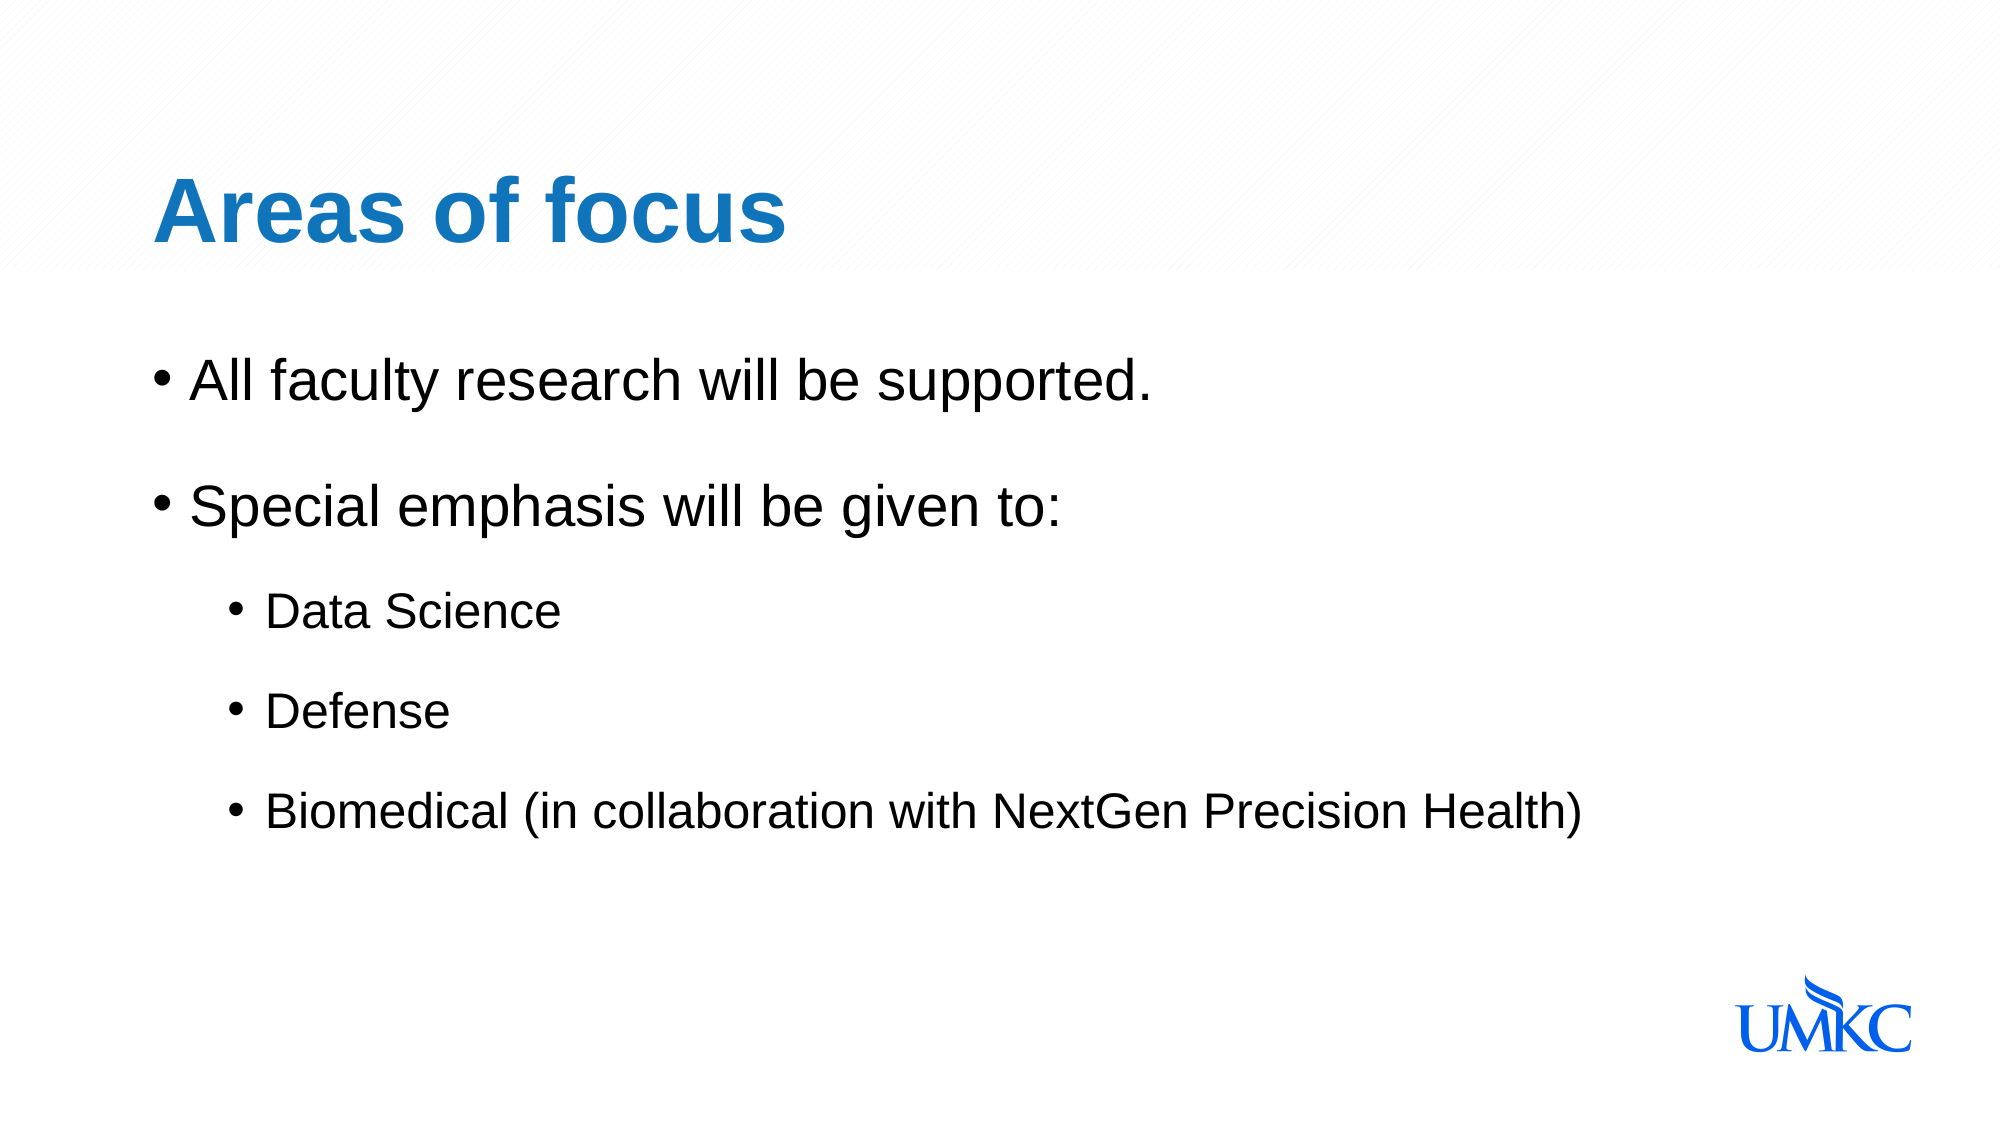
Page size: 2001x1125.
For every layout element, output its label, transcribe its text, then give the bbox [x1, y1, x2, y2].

list All faculty research will be supported. Special emphasis will be given to: Data Science Defense Biomedical (in collaboration with NextGen Precision Health) [137, 299, 1716, 1014]
picture [1715, 951, 1936, 1075]
title Areas of focus [137, 59, 1863, 271]
